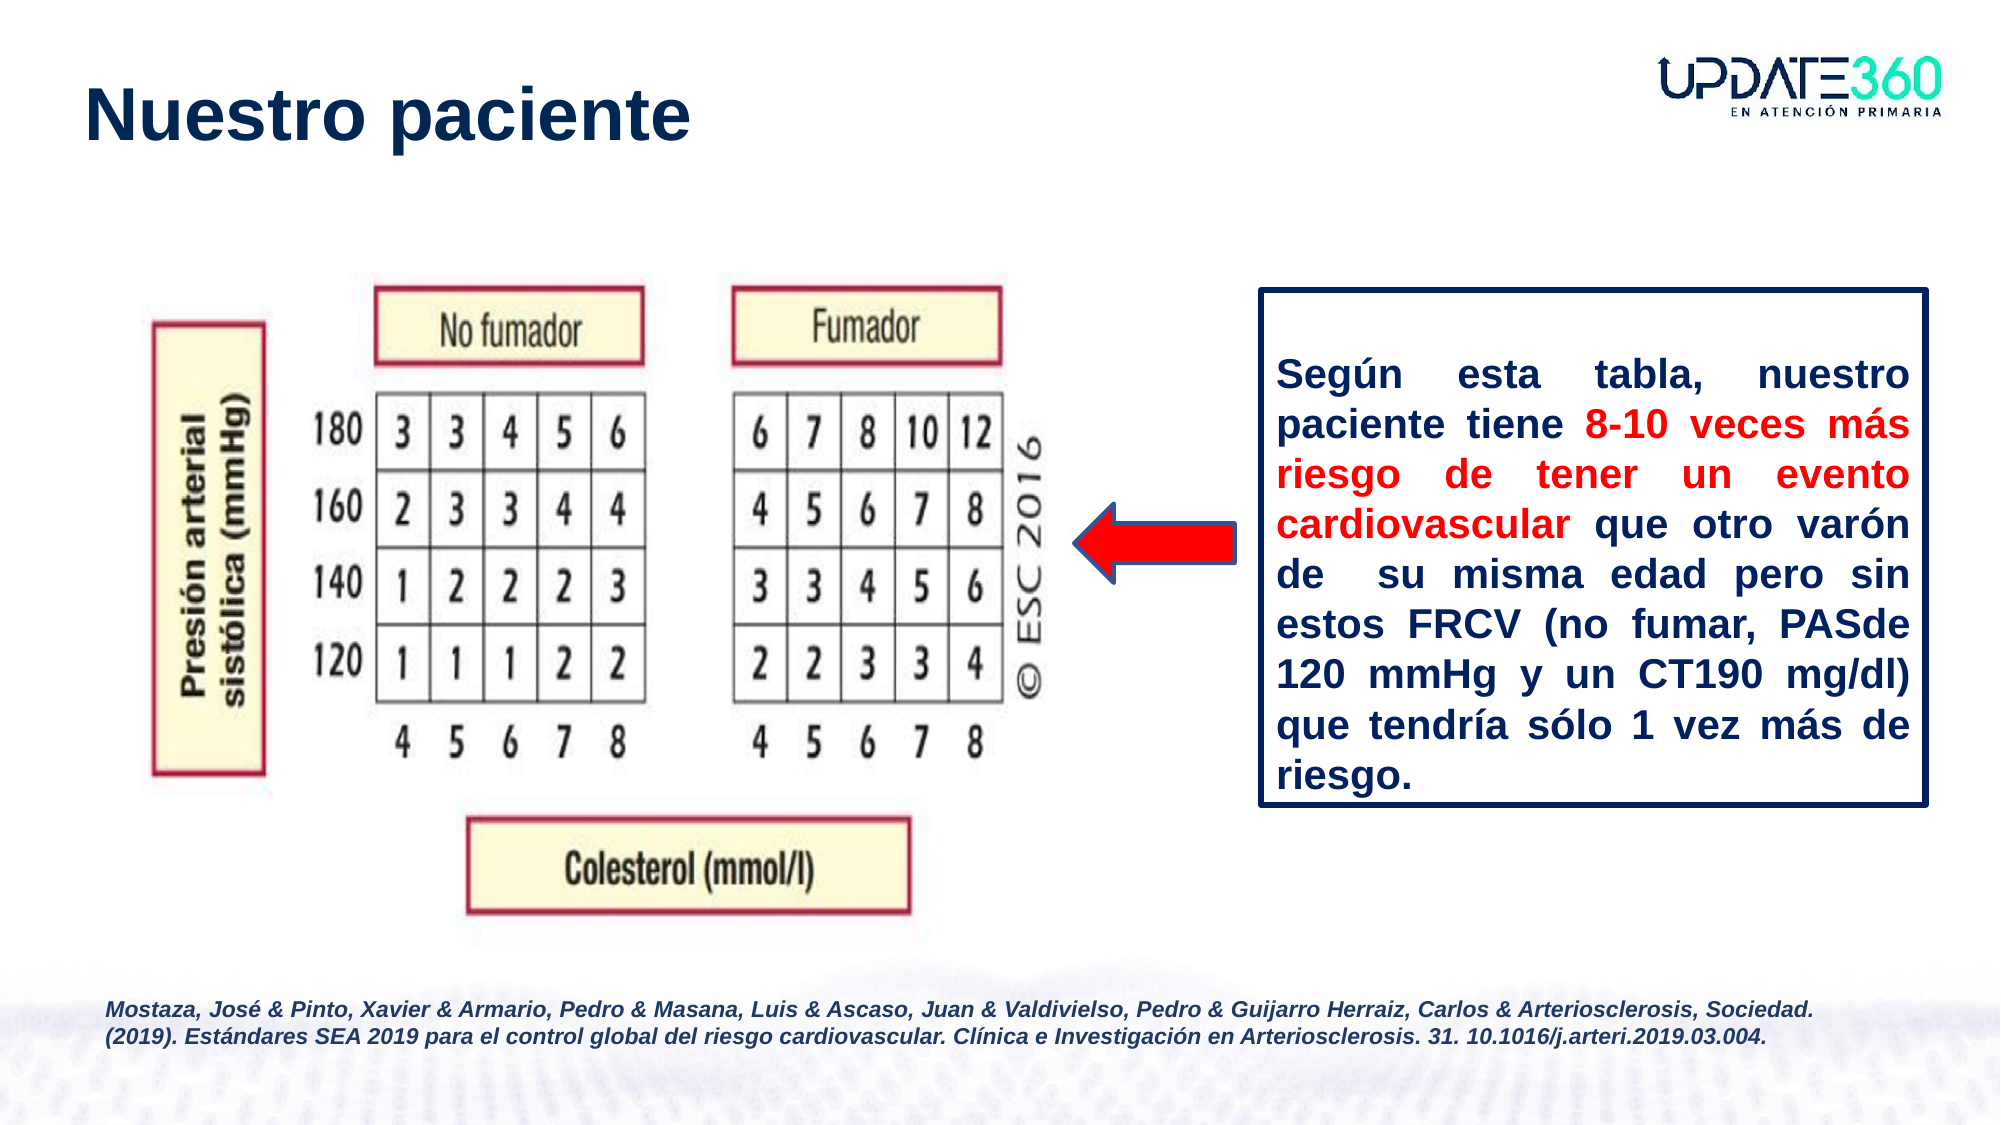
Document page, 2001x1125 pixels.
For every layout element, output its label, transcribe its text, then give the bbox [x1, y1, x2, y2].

text_box [1072, 501, 1237, 585]
picture [0, 0, 2001, 1125]
text_box Nuestro paciente [69, 59, 1589, 173]
text_box Mostaza, José & Pinto, Xavier & Armario, Pedro & Masana, Luis & Ascaso, Juan & Valdivielso, Pedro & Guijarro Herraiz, Carlos & Arteriosclerosis, Sociedad. (2019). Estándares SEA 2019 para el control global del riesgo cardiovascular. Clínica e Investigación en Arteriosclerosis. 31. 10.1016/j.arteri.2019.03.004. [90, 987, 1874, 1057]
text_box Según esta tabla, nuestro paciente tiene 8-10 veces más riesgo de tener un evento cardiovascular que otro varón de su misma edad pero sin estos FRCV (no fumar, PASde 120 mmHg y un CT190 mg/dl) que tendría sólo 1 vez más de riesgo. [1261, 289, 1926, 805]
